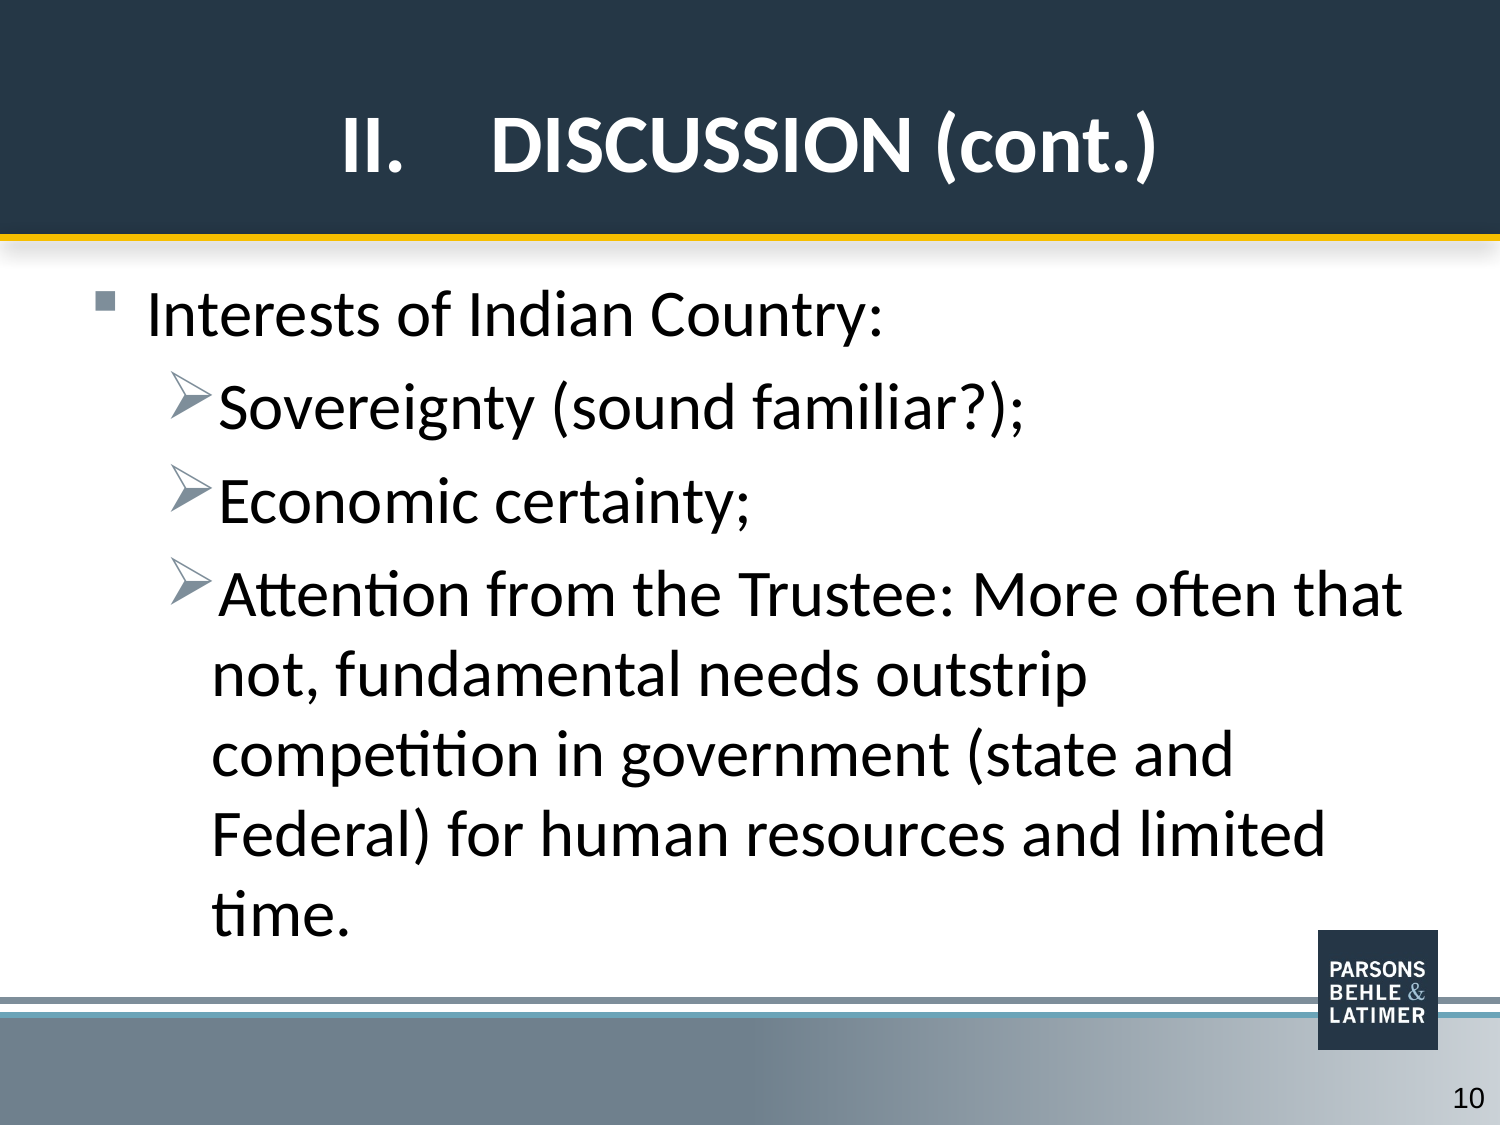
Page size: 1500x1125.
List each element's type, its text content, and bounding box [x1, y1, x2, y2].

picture [1318, 930, 1438, 1050]
list Interests of Indian Country: Sovereignty (sound familiar?); Economic certainty; Attention from the Trustee: More often that not, fundamental needs outstrip competition in government (state and Federal) for human resources and limited time. [74, 262, 1426, 1006]
title II. Discussion (cont.) [74, 44, 1426, 233]
